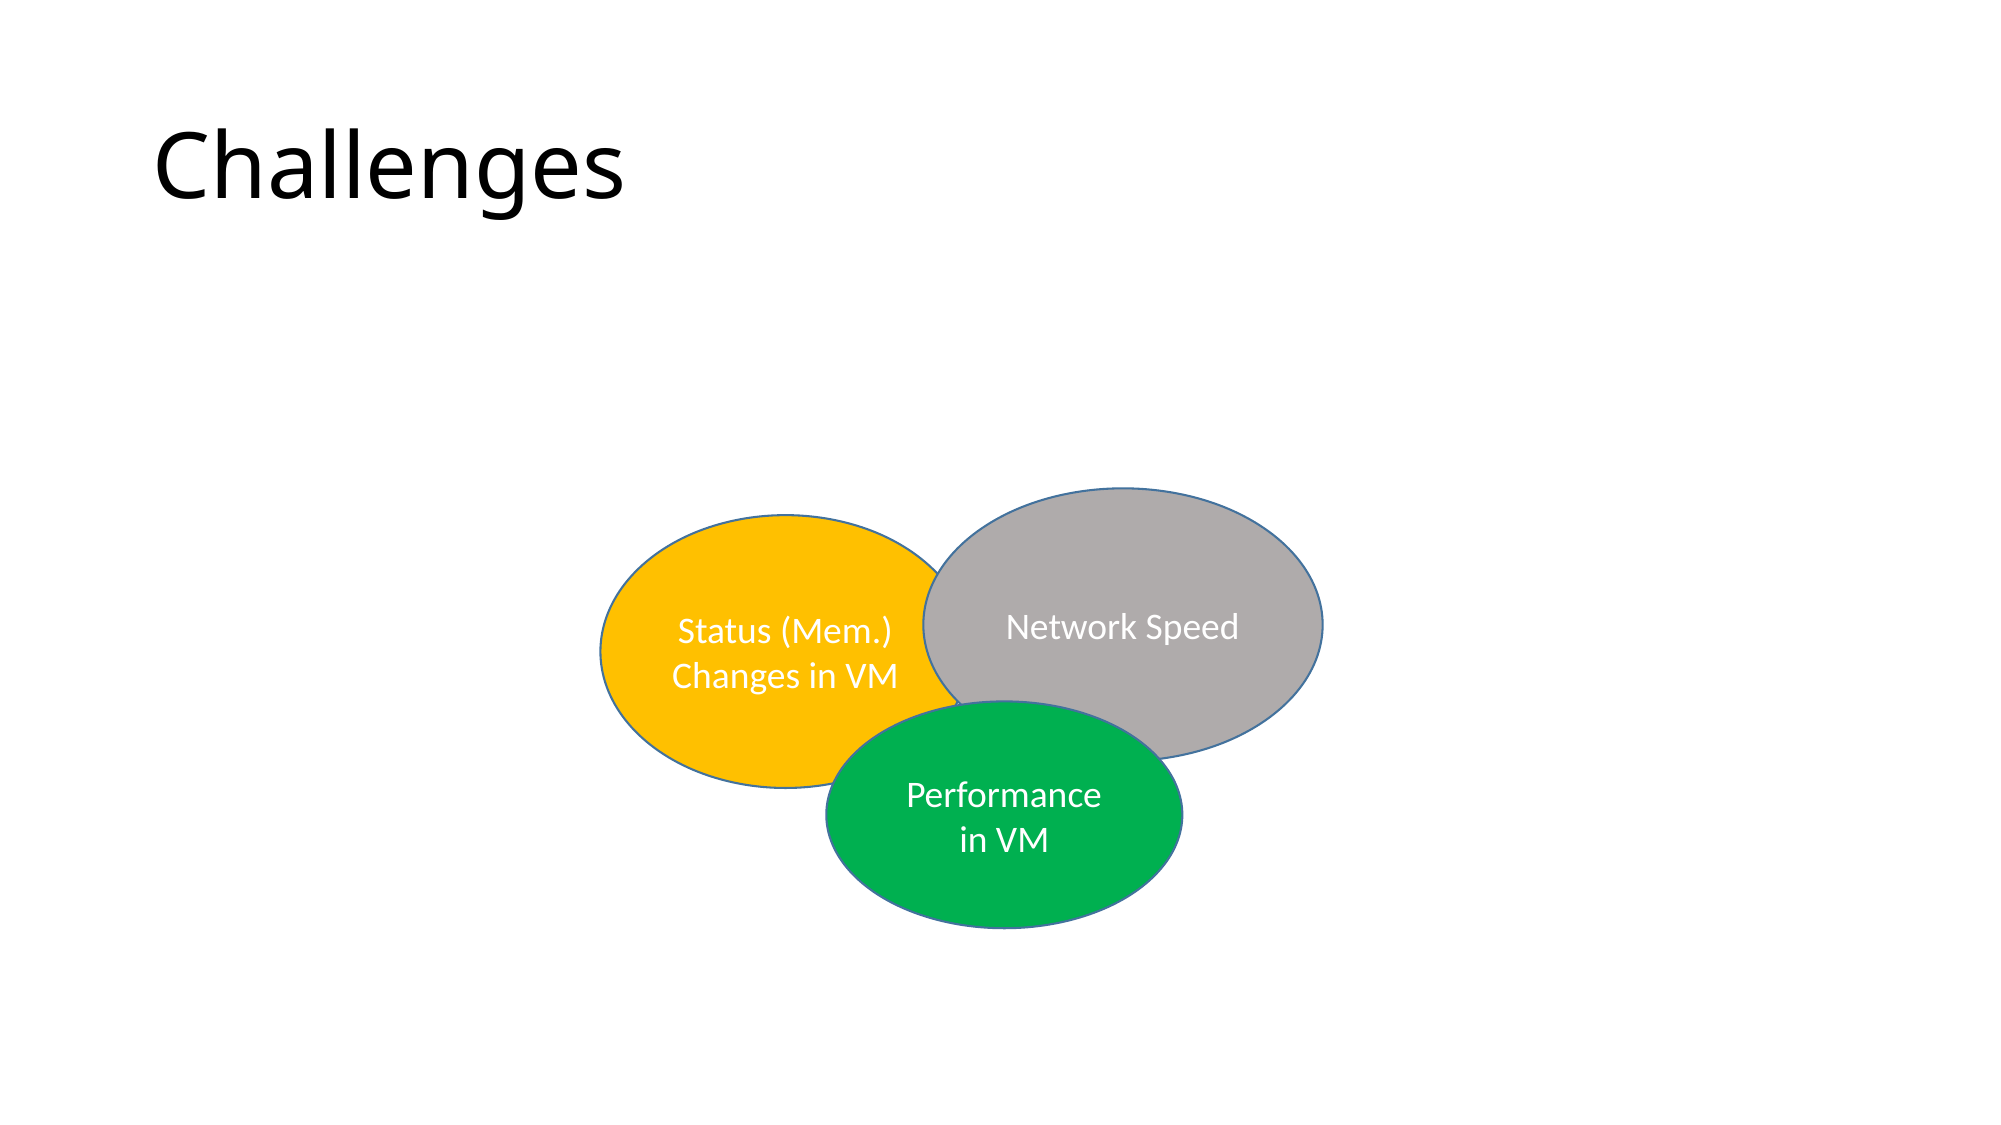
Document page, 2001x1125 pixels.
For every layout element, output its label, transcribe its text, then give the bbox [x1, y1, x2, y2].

text_box Network Speed [922, 487, 1324, 760]
title Challenges [137, 59, 1863, 278]
text_box Status (Mem.) Changes in VM [599, 514, 958, 790]
text_box Performance in VM [825, 700, 1184, 930]
